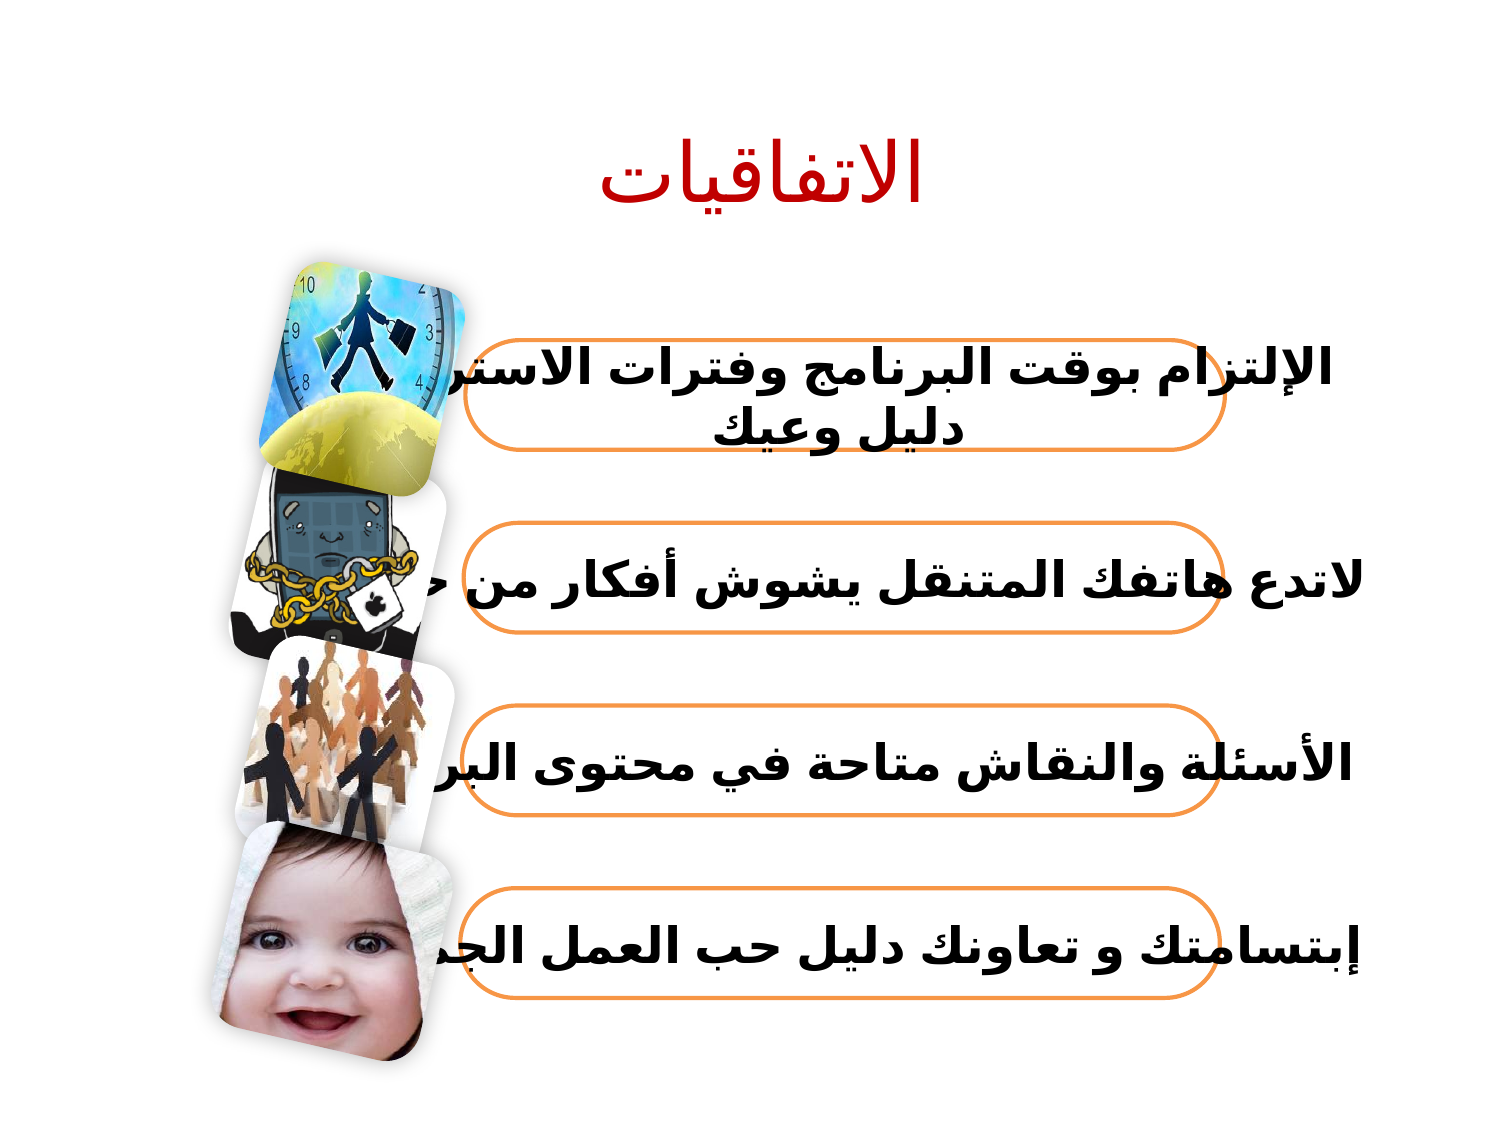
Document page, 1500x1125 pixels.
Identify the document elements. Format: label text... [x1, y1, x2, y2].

text_box إبتسامتك و تعاونك دليل حب العمل الجماعي [458, 886, 1222, 1001]
text_box الإلتزام بوقت البرنامج وفترات الاستراحة دليل وعيك [463, 338, 1228, 452]
picture [210, 261, 466, 1062]
text_box لاتدع هاتفك المتنقل يشوش أفكار من حولك [461, 520, 1226, 635]
title الاتفاقيات [87, 93, 1438, 244]
text_box الأسئلة والنقاش متاحة في محتوى البرنامج [459, 703, 1224, 818]
